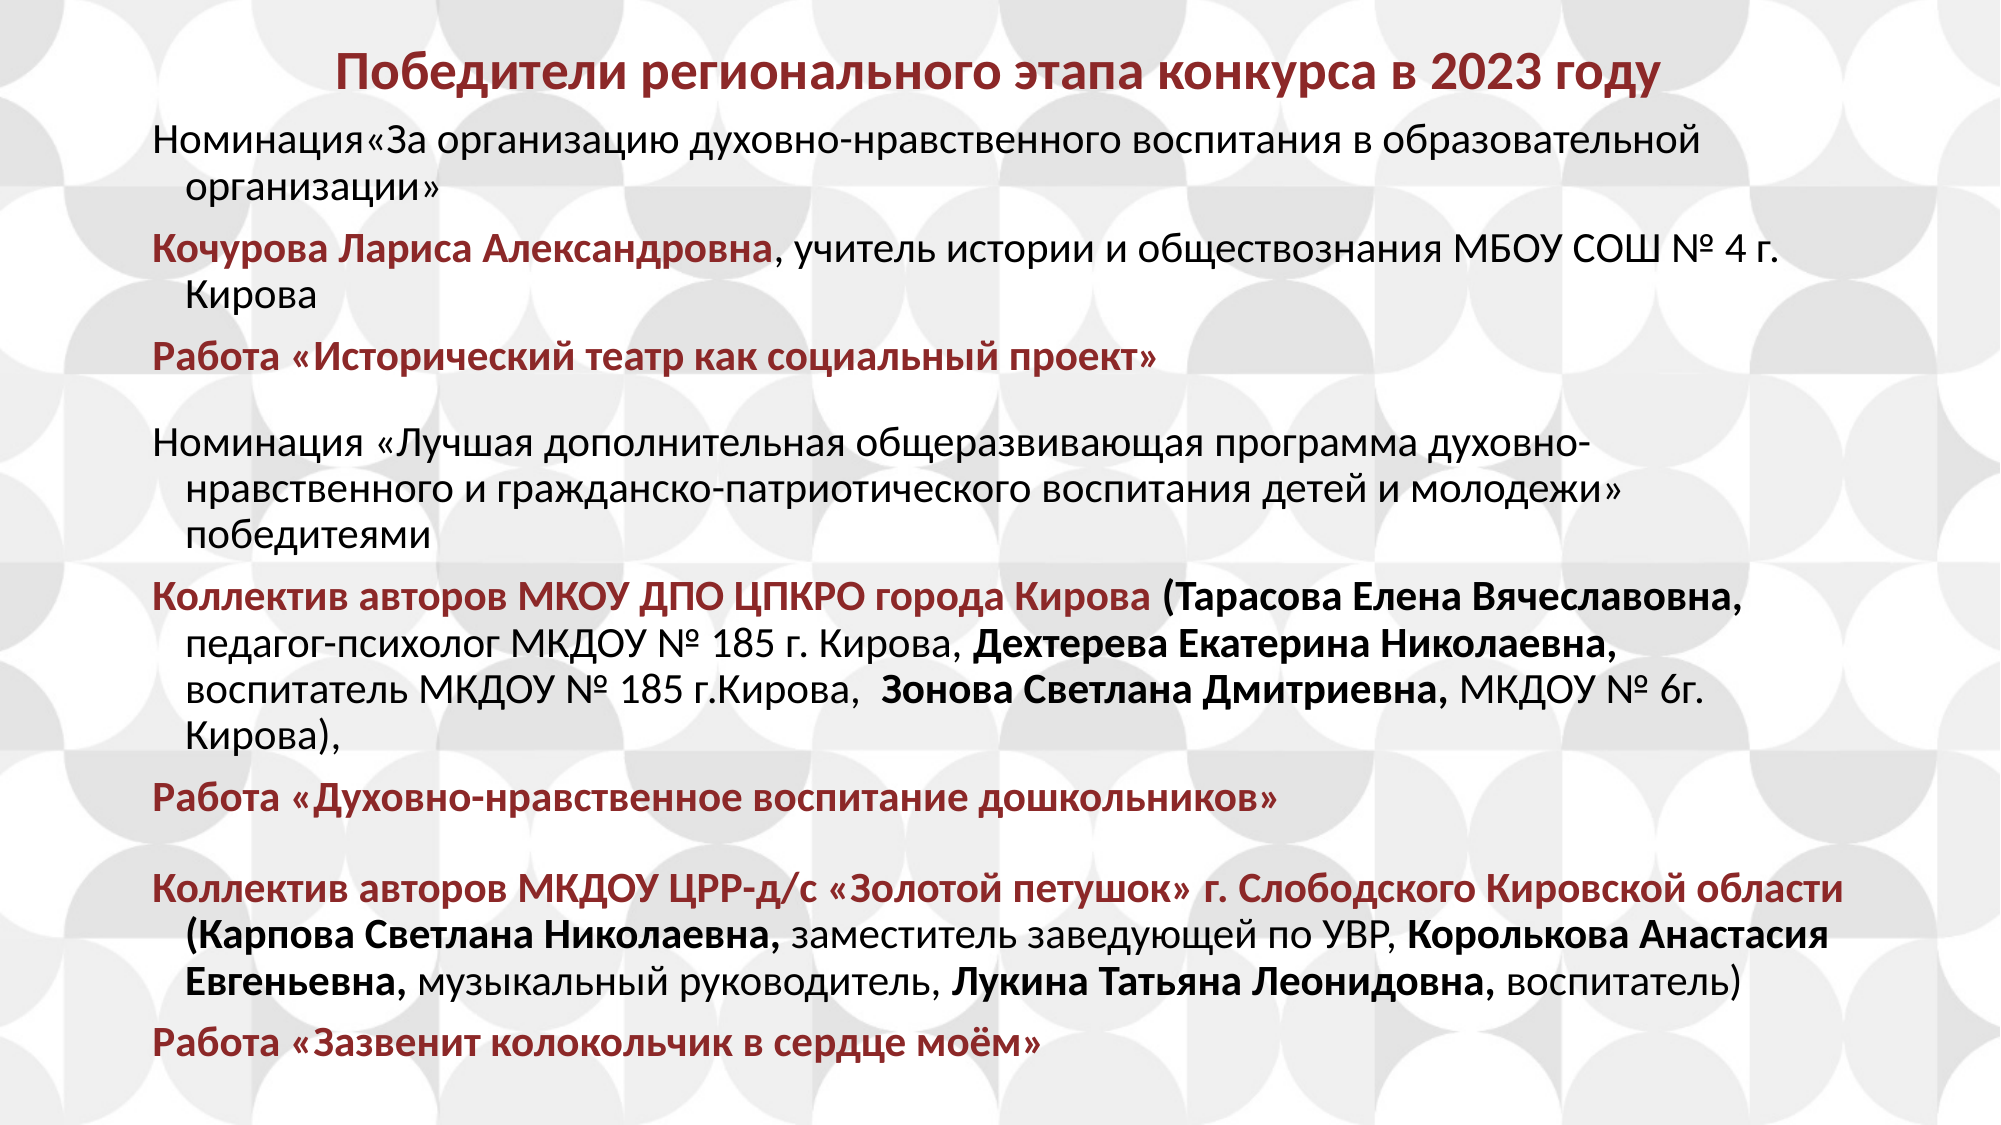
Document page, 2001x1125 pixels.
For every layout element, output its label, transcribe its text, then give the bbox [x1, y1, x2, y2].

picture [0, 0, 2000, 1125]
list Победители регионального этапа конкурса в 2023 году Номинация«За организацию духовно-нравственного воспитания в образовательной организации» Кочурова Лариса Александровна, учитель истории и обществознания МБОУ СОШ № 4 г. Кирова Работа «Исторический театр как социальный проект» Номинация «Лучшая дополнительная общеразвивающая программа духовно-нравственного и гражданско-патриотического воспитания детей и молодежи» победитеями Коллектив авторов МКОУ ДПО ЦПКРО города Кирова (Тарасова Елена Вячеславовна, педагог-психолог МКДОУ № 185 г. Кирова, Дехтерева Екатерина Николаевна, воспитатель МКДОУ № 185 г.Кирова, Зонова Светлана Дмитриевна, МКДОУ № 6г. Кирова), Работа «Духовно-нравственное воспитание дошкольников» Коллектив авторов МКДОУ ЦРР-д/с «Золотой петушок» г. Слободского Кировской области (Карпова Светлана Николаевна, заместитель заведующей по УВР, Королькова Анастасия Евгеньевна, музыкальный руководитель, Лукина Татьяна Леонидовна, воспитатель) Работа «Зазвенит колокольчик в сердце моём» [137, 34, 1863, 1092]
